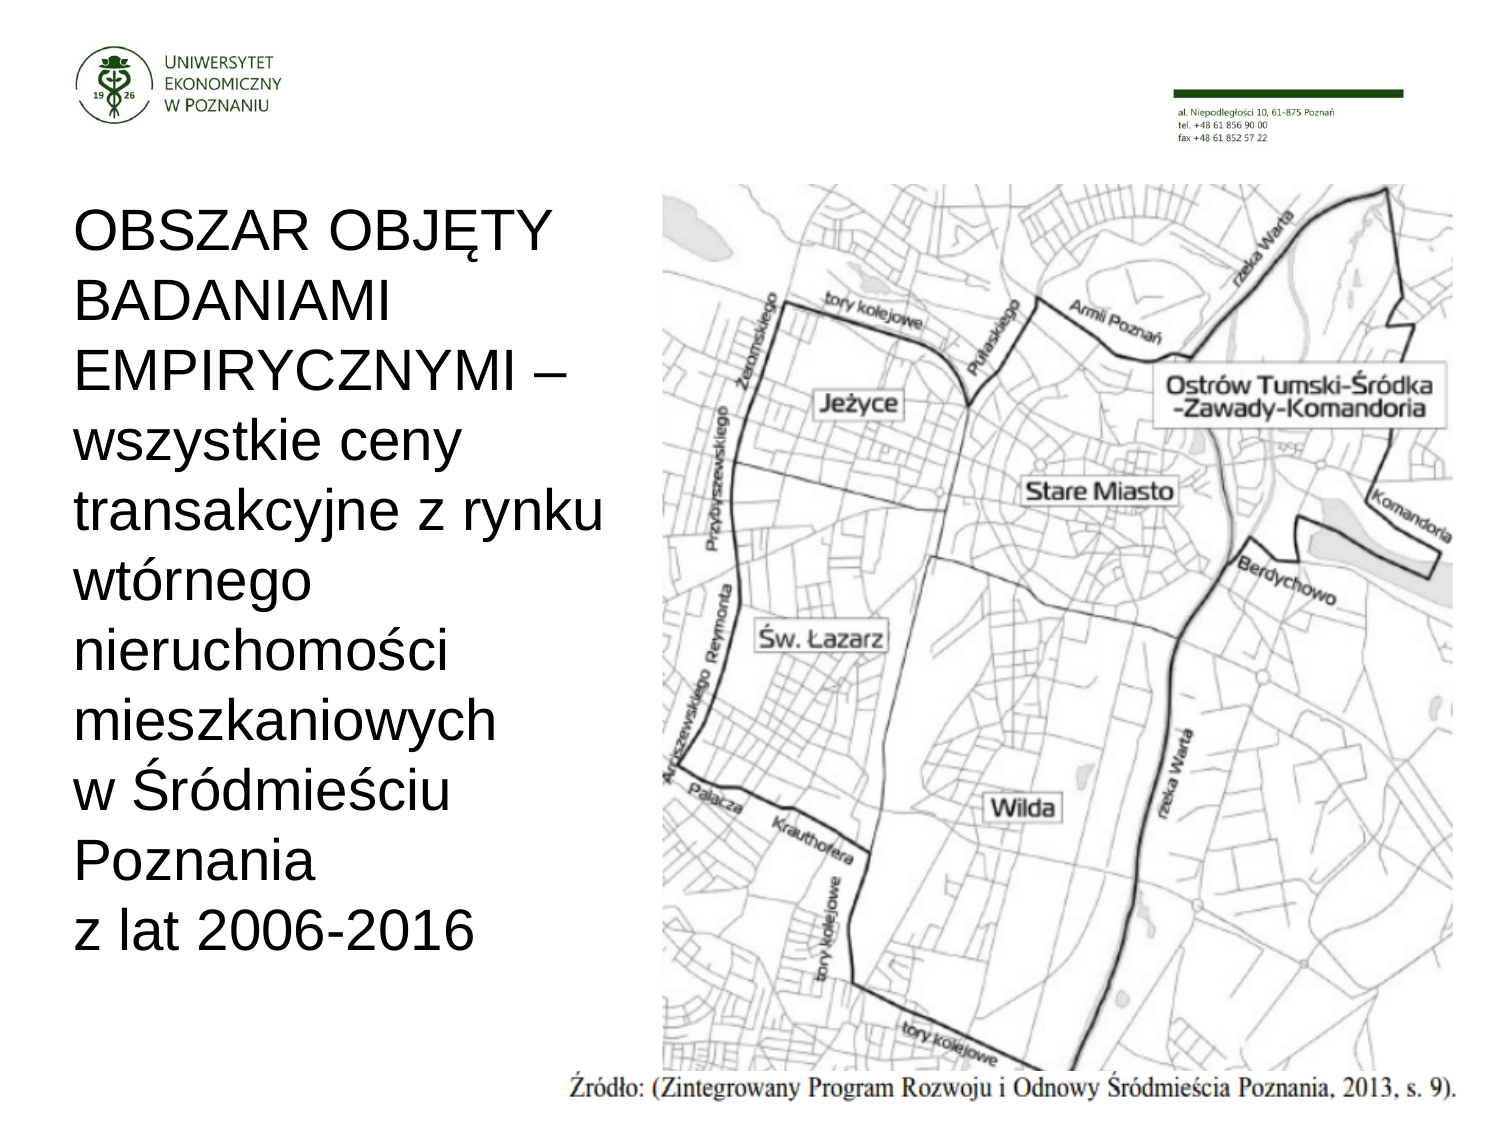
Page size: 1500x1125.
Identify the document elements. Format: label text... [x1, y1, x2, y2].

picture [52, 18, 1404, 164]
list OBSZAR OBJĘTY BADANIAMI EMPIRYCZNYMI – wszystkie ceny transakcyjne z rynku wtórnego nieruchomości mieszkaniowych w Śródmieściu Poznania z lat 2006-2016 [58, 184, 626, 1027]
picture [559, 184, 1464, 1110]
